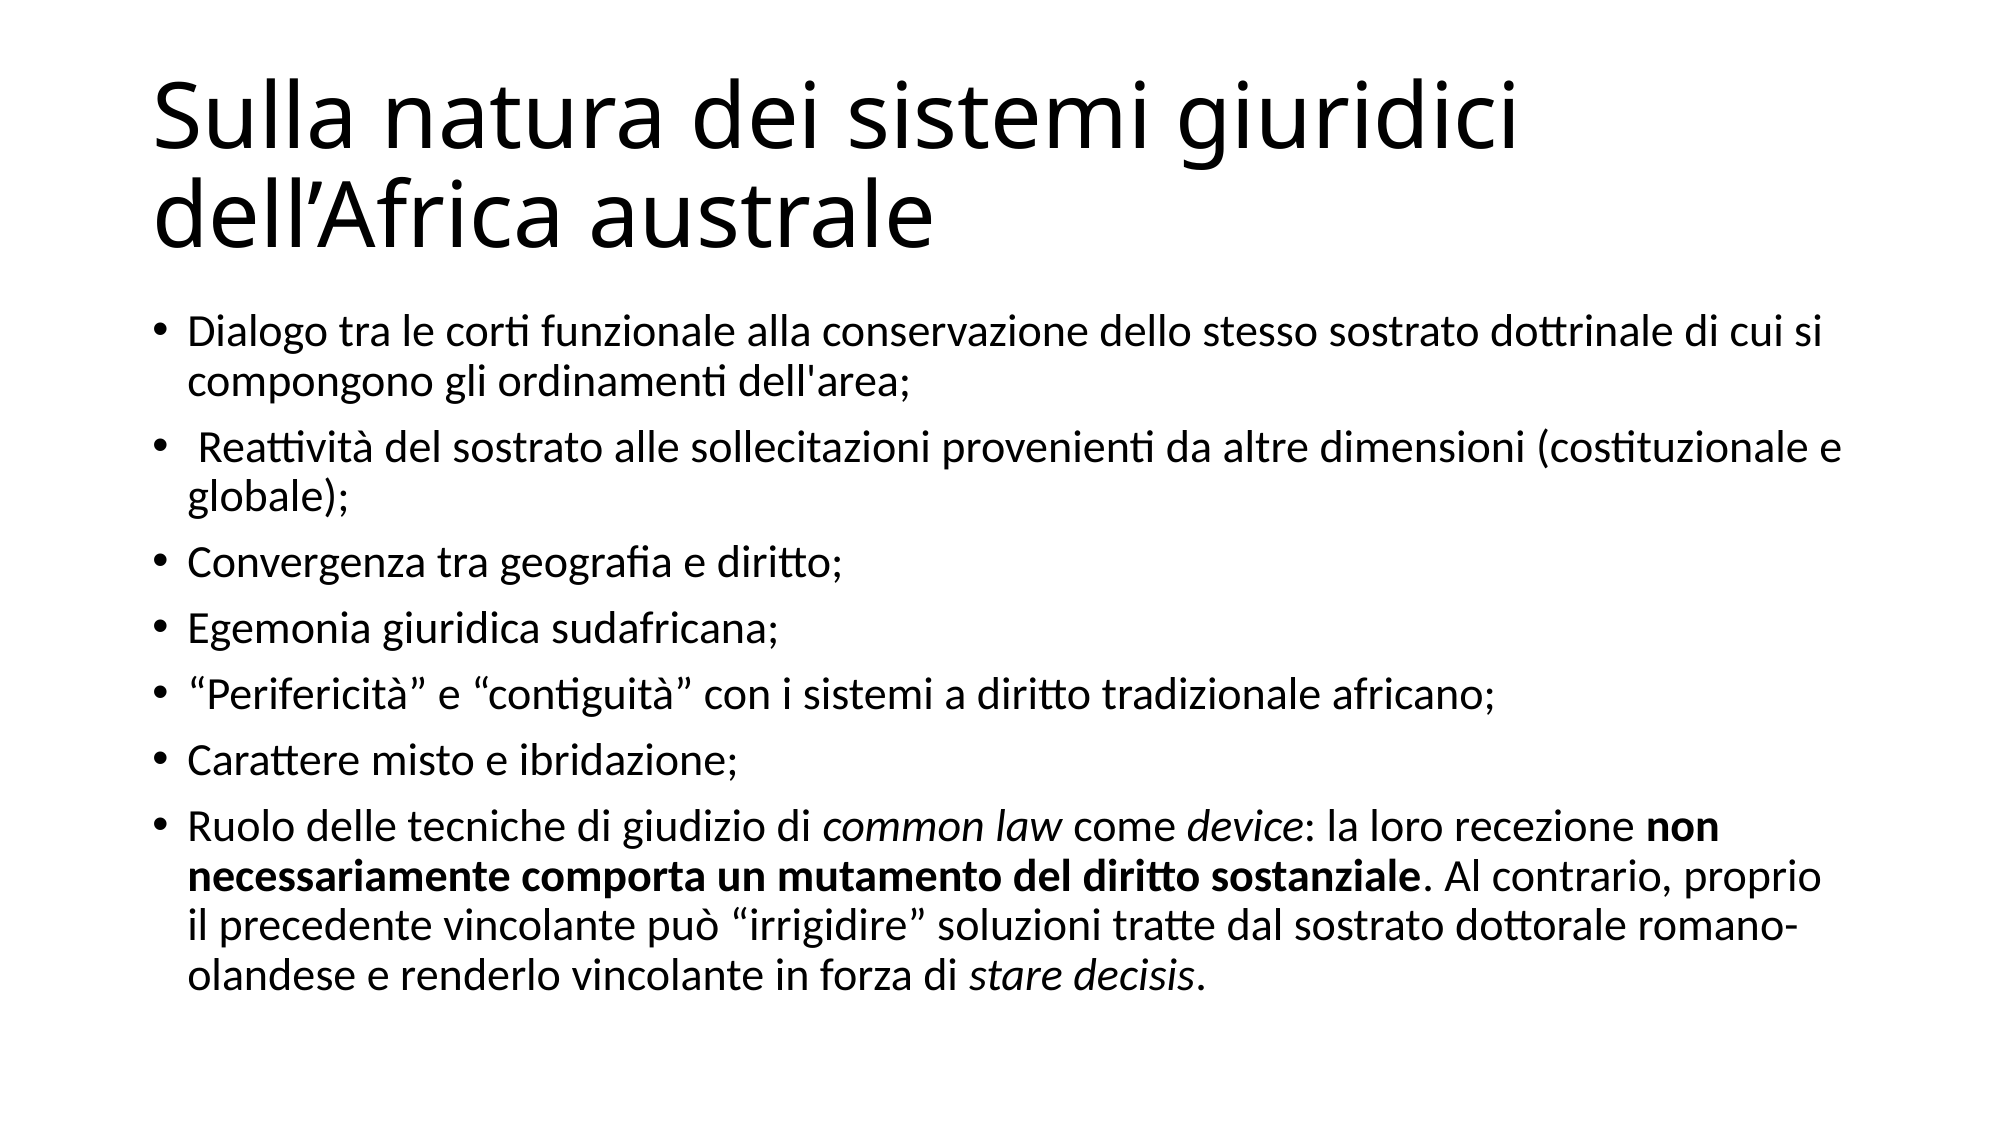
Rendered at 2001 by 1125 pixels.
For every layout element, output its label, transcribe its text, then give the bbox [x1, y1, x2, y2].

list Dialogo tra le corti funzionale alla conservazione dello stesso sostrato dottrinale di cui si compongono gli ordinamenti dell'area; Reattività del sostrato alle sollecitazioni provenienti da altre dimensioni (costituzionale e globale); Convergenza tra geografia e diritto; Egemonia giuridica sudafricana; “Perifericità” e “contiguità” con i sistemi a diritto tradizionale africano; Carattere misto e ibridazione; Ruolo delle tecniche di giudizio di common law come device: la loro recezione non necessariamente comporta un mutamento del diritto sostanziale. Al contrario, proprio il precedente vincolante può “irrigidire” soluzioni tratte dal sostrato dottorale romano-olandese e renderlo vincolante in forza di stare decisis. [137, 299, 1863, 1014]
title Sulla natura dei sistemi giuridici dell’Africa australe [137, 59, 1863, 278]
